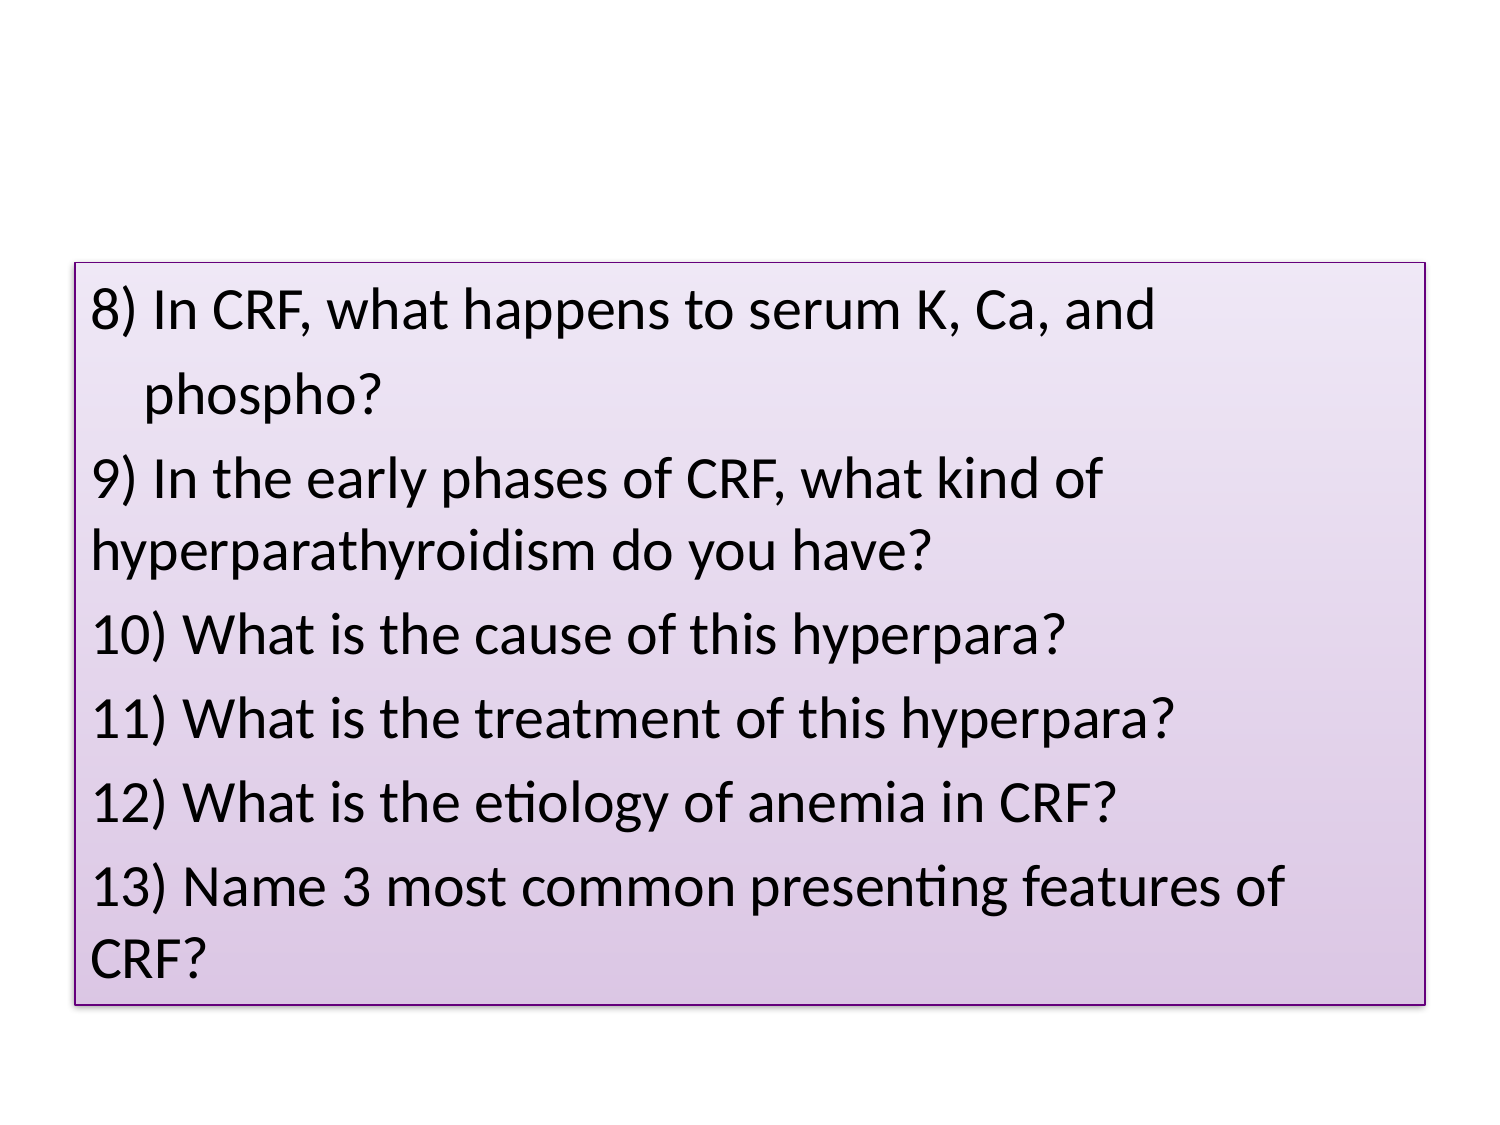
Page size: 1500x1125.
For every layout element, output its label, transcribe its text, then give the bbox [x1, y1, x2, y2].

list 8) In CRF, what happens to serum K, Ca, and phospho? 9) In the early phases of CRF, what kind of hyperparathyroidism do you have? 10) What is the cause of this hyperpara? 11) What is the treatment of this hyperpara? 12) What is the etiology of anemia in CRF? 13) Name 3 most common presenting features of CRF? [74, 262, 1426, 1006]
